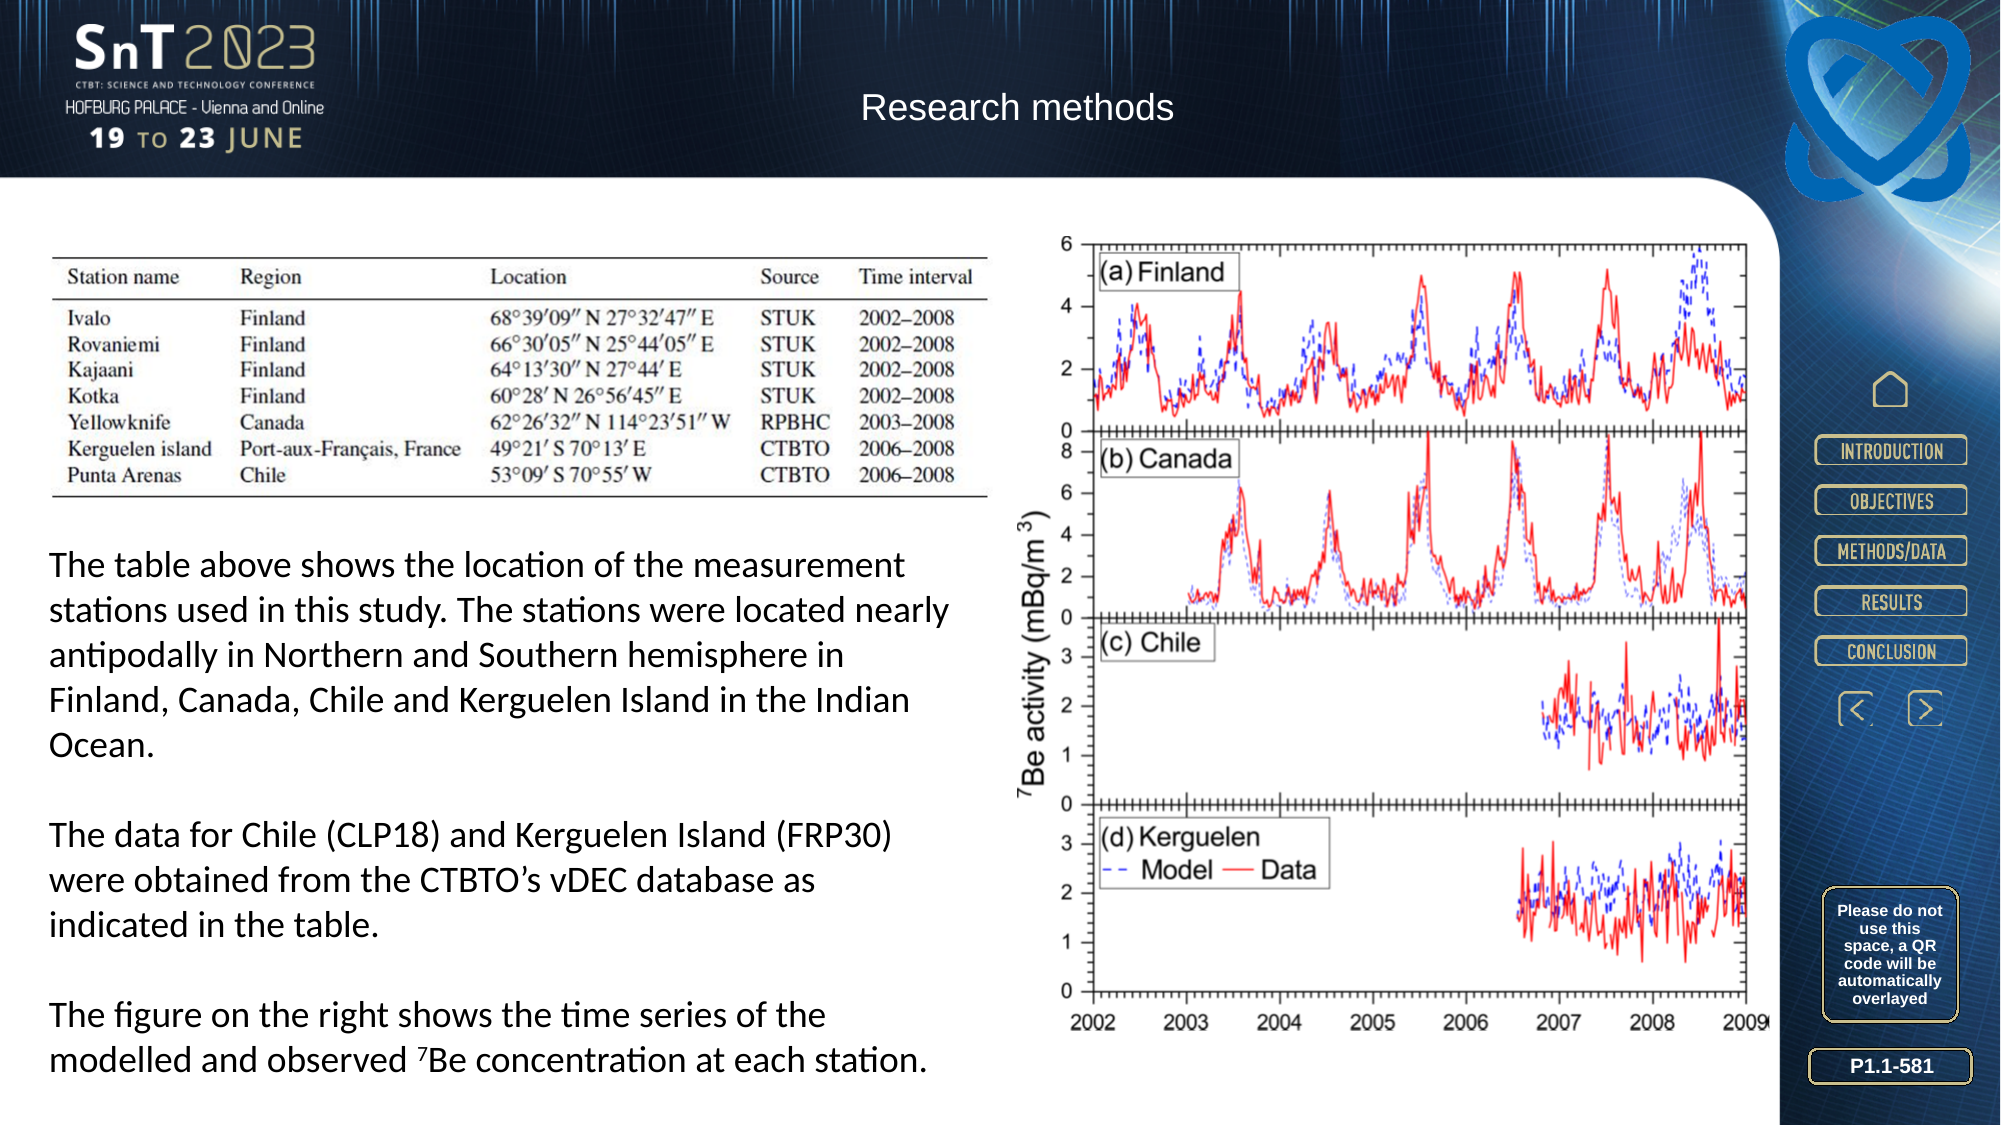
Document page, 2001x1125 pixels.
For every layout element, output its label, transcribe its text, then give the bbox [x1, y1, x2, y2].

picture [0, 0, 2001, 1125]
text_box P1.1-581 [1824, 1047, 1960, 1086]
text_box The table above shows the location of the measurement stations used in this study. The stations were located nearly antipodally in Northern and Southern hemisphere in Finland, Canada, Chile and Kerguelen Island in the Indian Ocean. The data for Chile (CLP18) and Kerguelen Island (FRP30) were obtained from the CTBTO’s vDEC database as indicated in the table. The figure on the right shows the time series of the modelled and observed 7Be concentration at each station. [34, 532, 966, 1088]
text_box Research methods [359, 43, 1676, 136]
text_box Please do not use this space, a QR code will be automatically overlayed [1821, 894, 1959, 1017]
